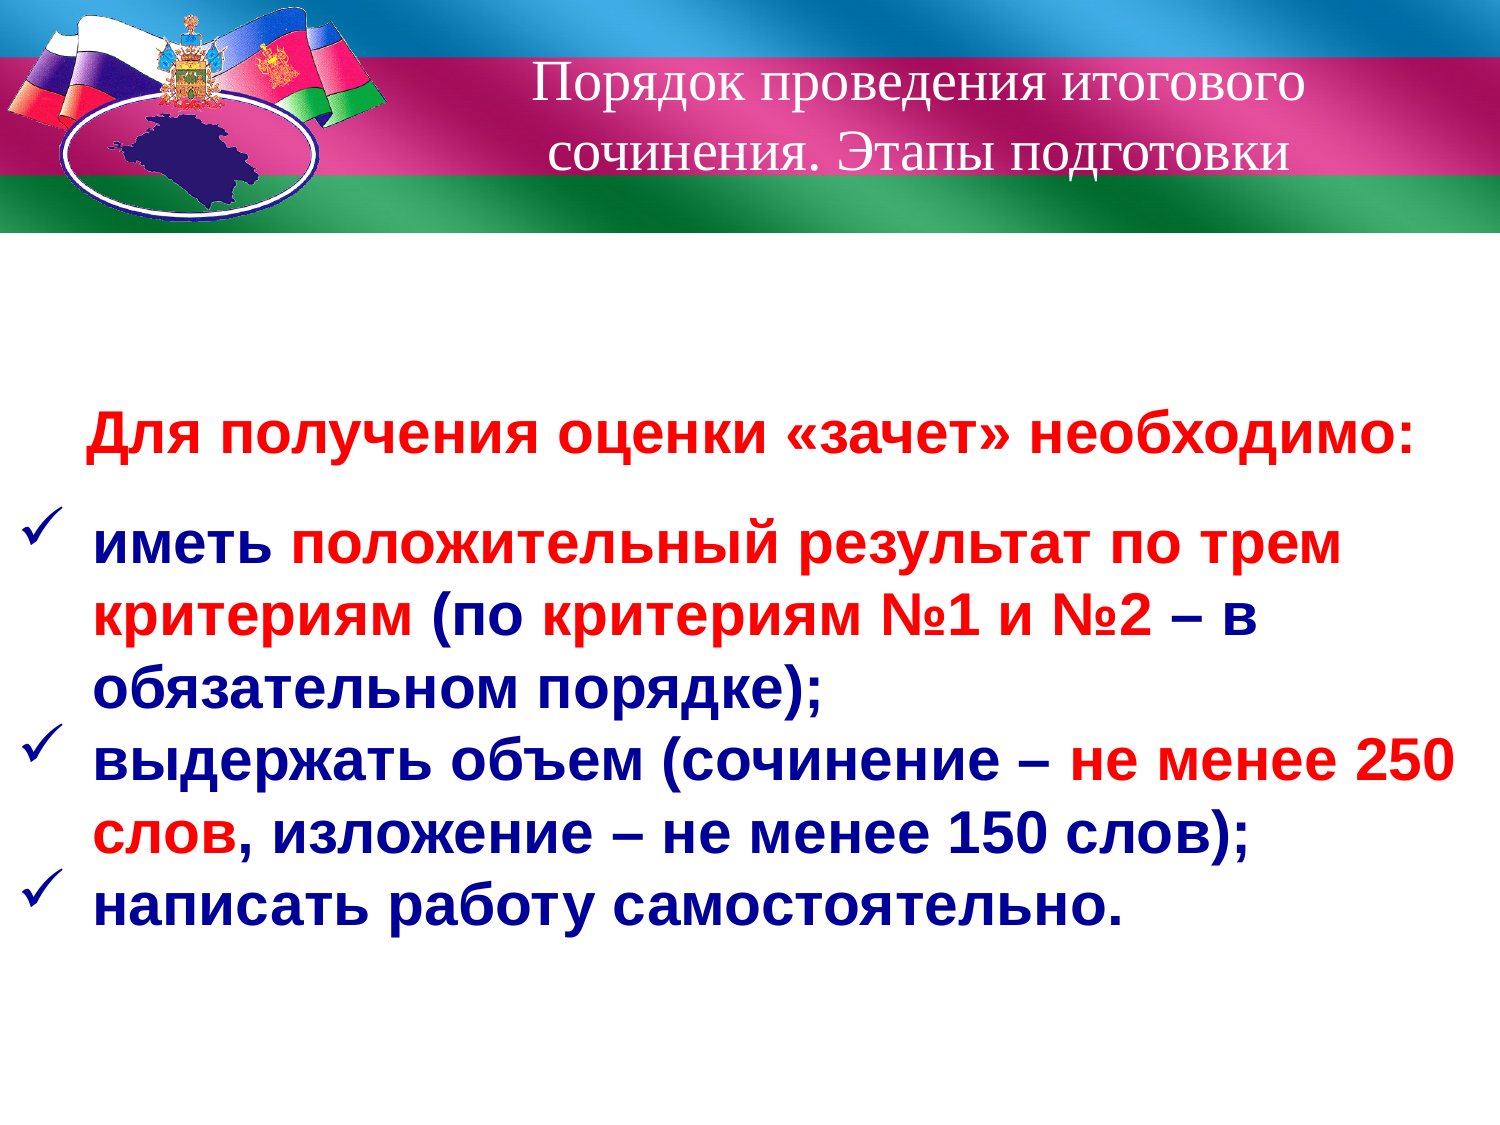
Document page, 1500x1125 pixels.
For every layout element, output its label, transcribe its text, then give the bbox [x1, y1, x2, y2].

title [396, 0, 1500, 233]
text_box Для получения оценки «зачет» необходимо: иметь положительный результат по трем критериям (по критериям №1 и №2 – в обязательном порядке); выдержать объем (сочинение – не менее 250 слов, изложение – не менее 150 слов); написать работу самостоятельно. [2, 385, 1500, 946]
picture [0, 0, 396, 226]
